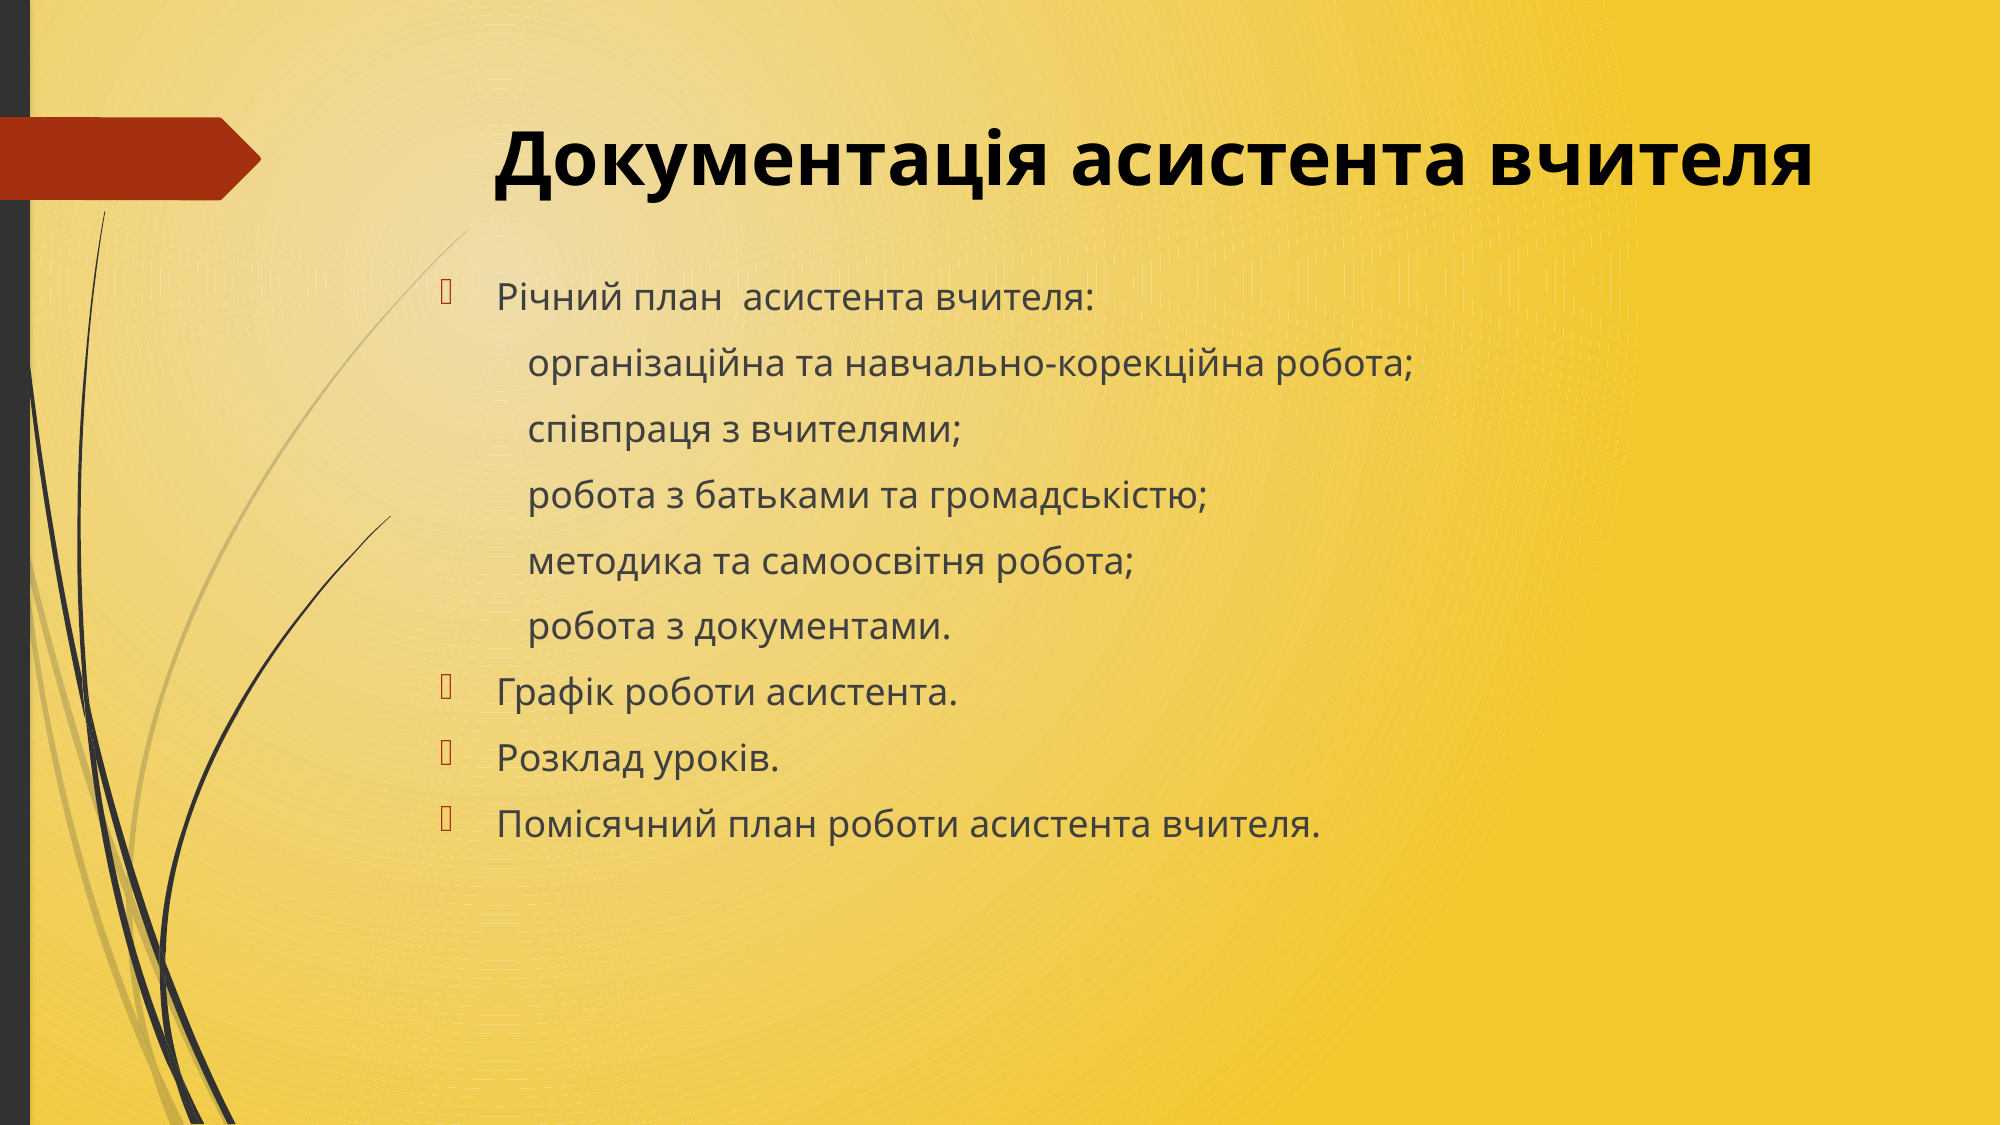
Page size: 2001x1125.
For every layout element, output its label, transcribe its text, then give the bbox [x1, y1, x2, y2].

list Річний план асистента вчителя: організаційна та навчально-корекційна робота; співпраця з вчителями; робота з батьками та громадськістю; методика та самоосвітня робота; робота з документами. Графік роботи асистента. Розклад уроків. Помісячний план роботи асистента вчителя. [424, 265, 1888, 1050]
title Документація асистента вчителя [425, 102, 1888, 236]
